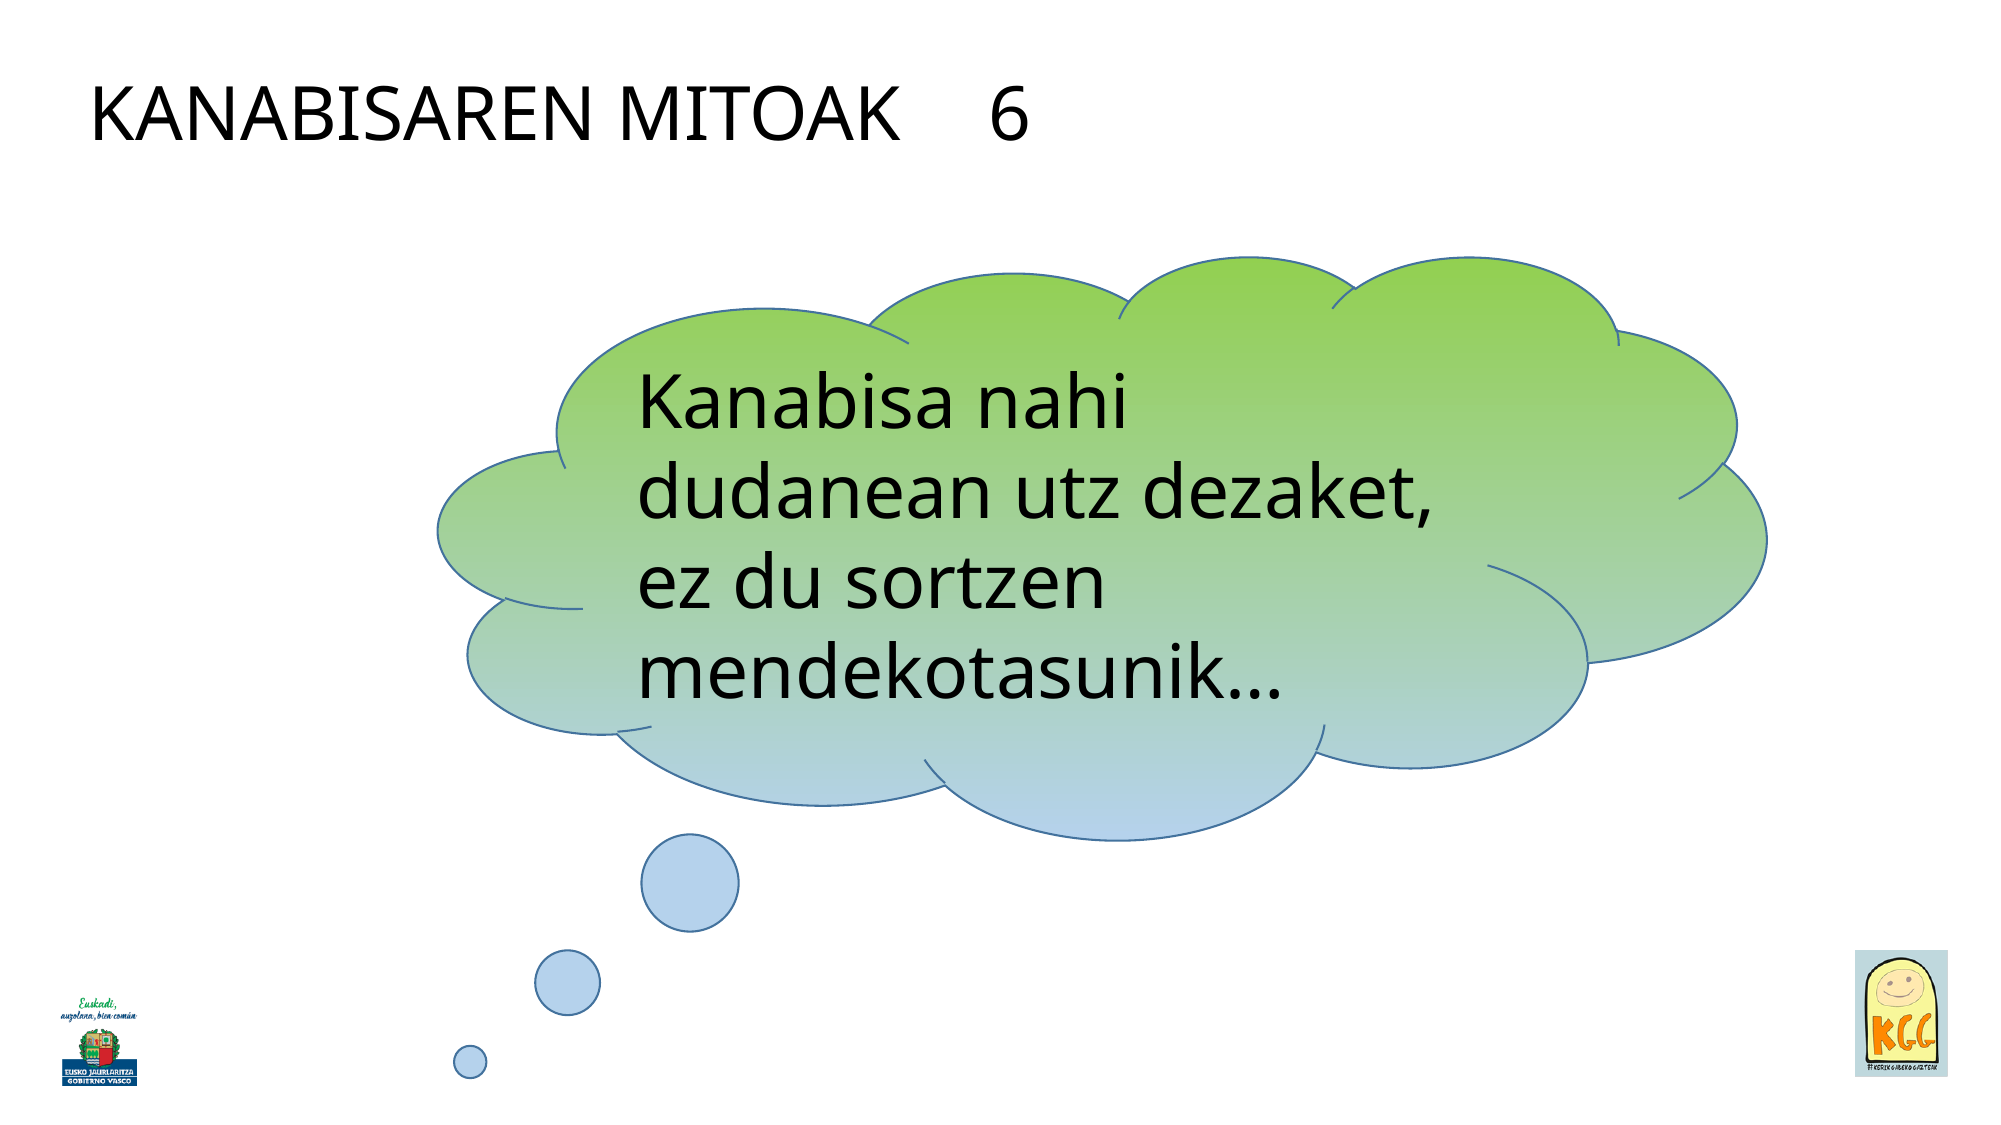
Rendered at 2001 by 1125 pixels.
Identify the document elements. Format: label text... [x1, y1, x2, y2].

text_box Kanabisa nahi dudanean utz dezaket, ez du sortzen mendekotasunik… [640, 833, 740, 933]
text_box Kanabisa nahi dudanean utz dezaket, ez du sortzen mendekotasunik… [534, 949, 602, 1017]
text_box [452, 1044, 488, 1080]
picture [1855, 950, 1948, 1077]
picture [45, 988, 155, 1098]
text_box KANABISAREN MITOAK 6 [73, 58, 1062, 164]
text_box Kanabisa nahi dudanean utz dezaket, ez du sortzen mendekotasunik… [436, 256, 1768, 842]
